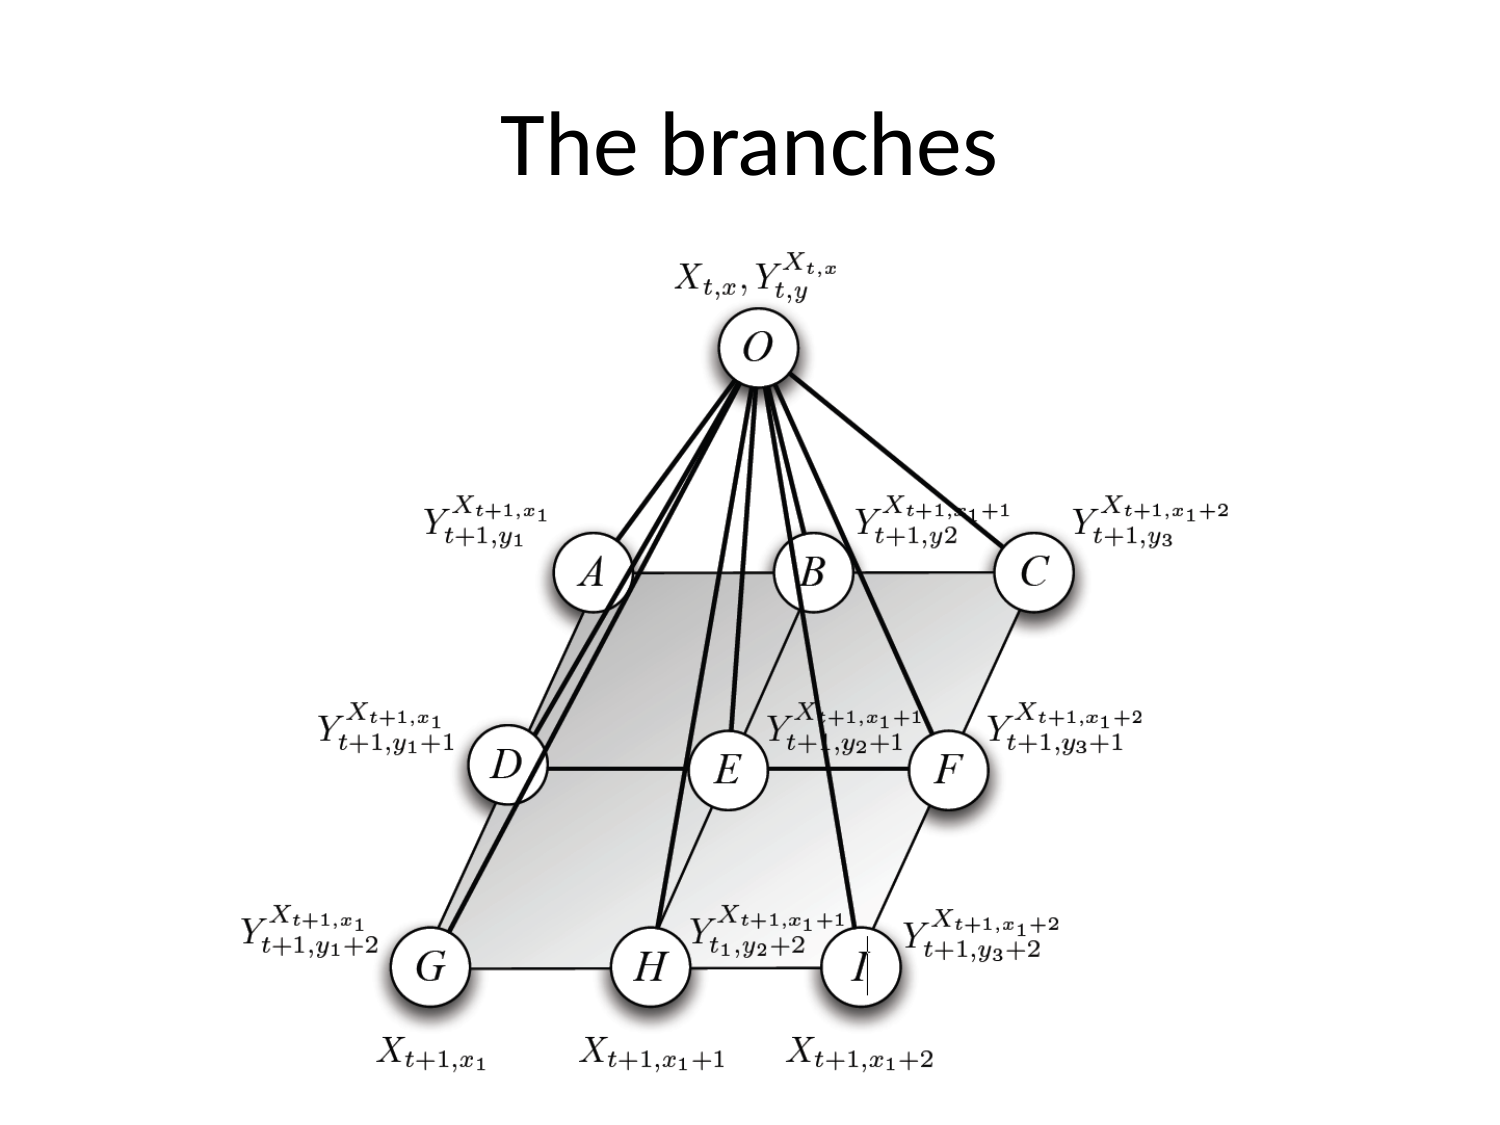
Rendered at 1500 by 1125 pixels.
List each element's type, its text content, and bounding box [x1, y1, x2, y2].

title The branches [75, 45, 1425, 233]
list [210, 222, 1236, 1091]
